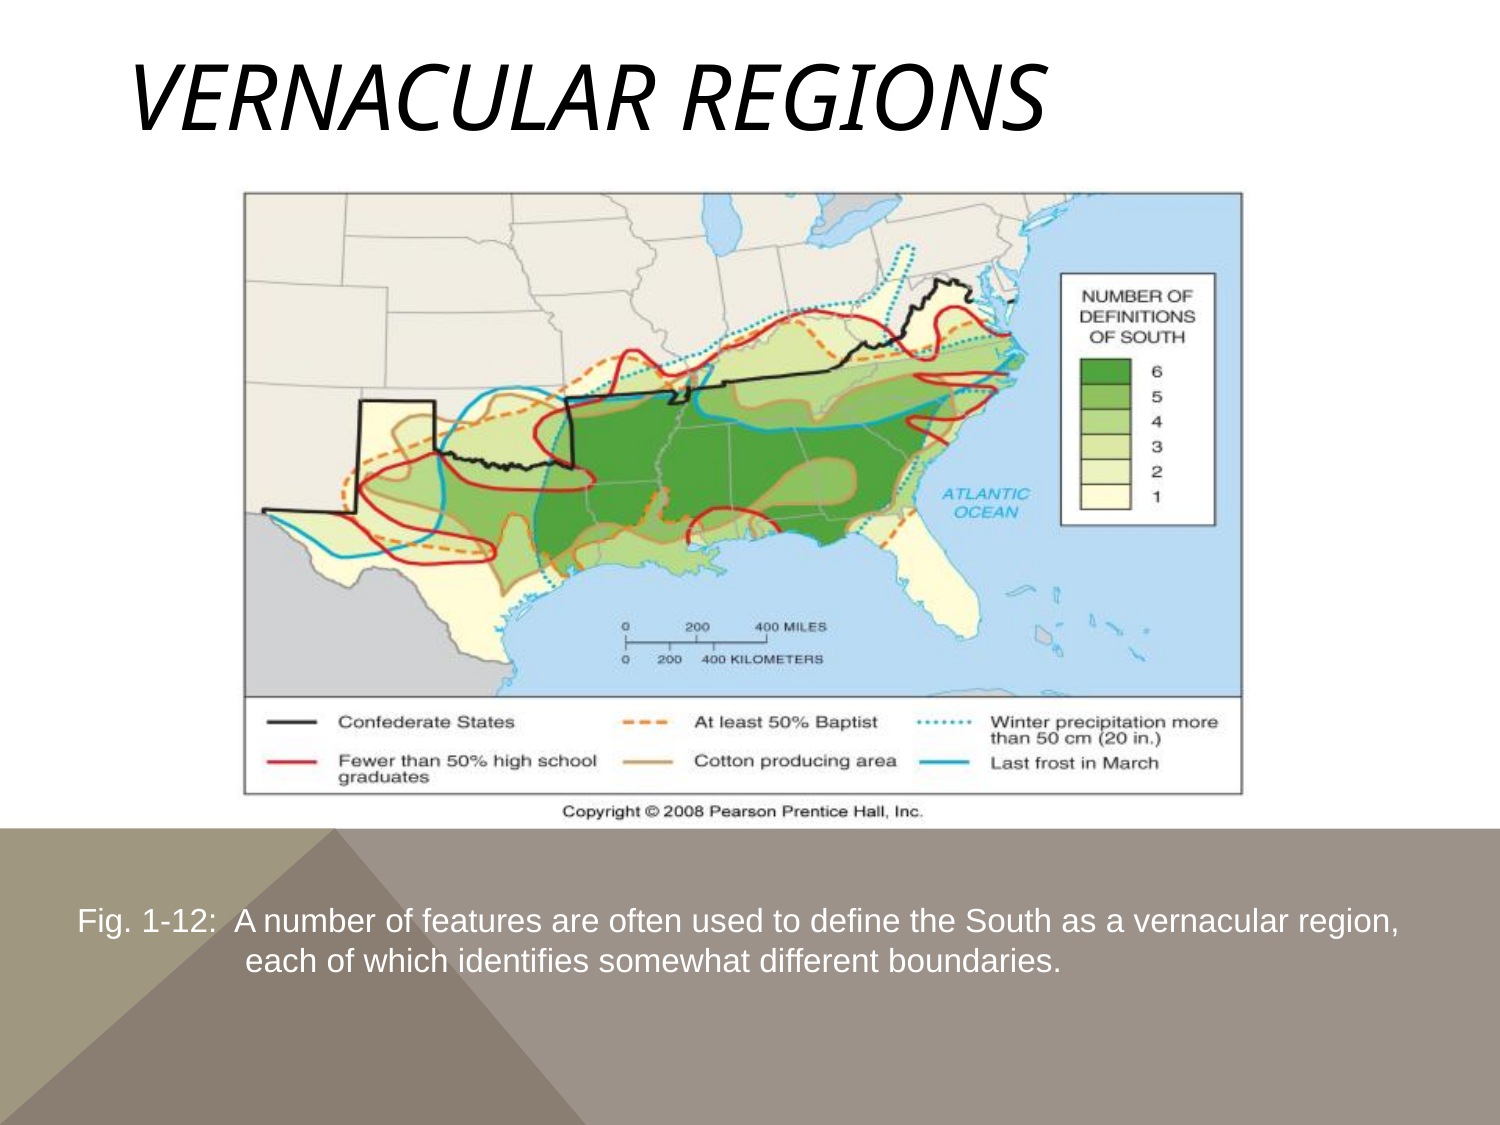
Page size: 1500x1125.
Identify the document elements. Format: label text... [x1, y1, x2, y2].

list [237, 187, 1251, 827]
title Vernacular Regions [112, 24, 1388, 163]
text_box Fig. 1-12: A number of features are often used to define the South as a vernacular region, each of which identifies somewhat different boundaries. [62, 892, 1425, 987]
